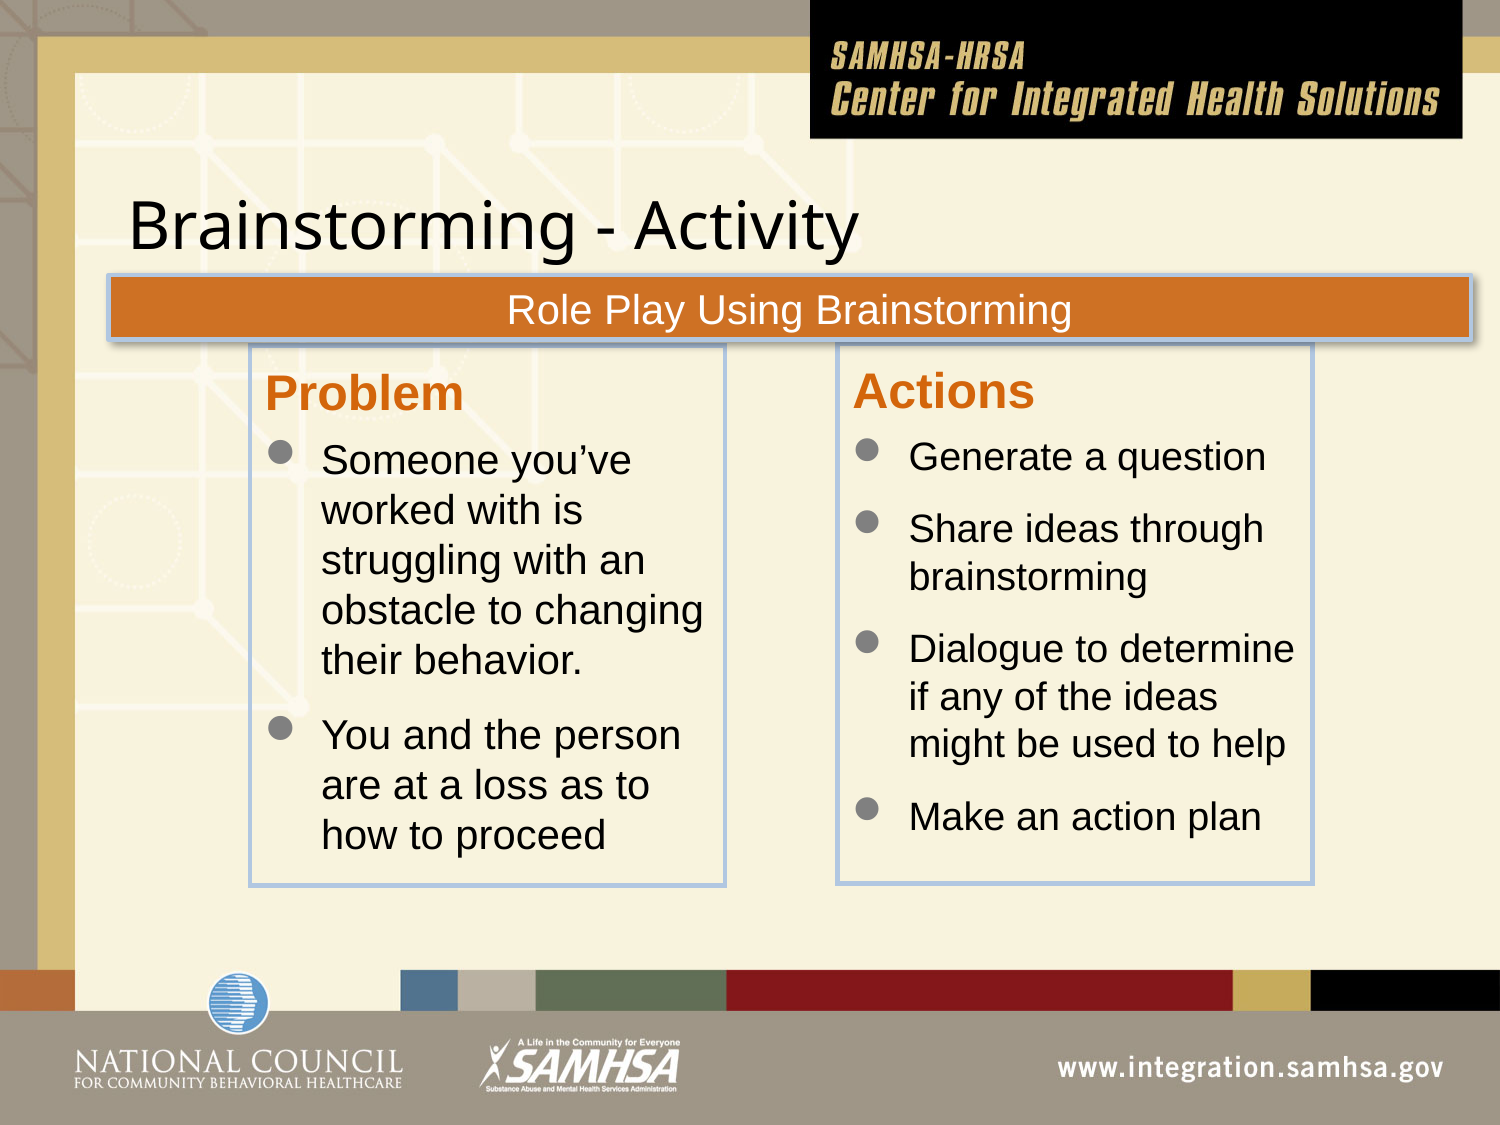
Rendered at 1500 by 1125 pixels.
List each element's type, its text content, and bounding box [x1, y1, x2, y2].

text_box Problem Someone you’ve worked with is struggling with an obstacle to changing their behavior. You and the person are at a loss as to how to proceed [249, 349, 725, 886]
picture [0, 0, 1500, 1125]
title Brainstorming - Activity [112, 174, 1425, 273]
text_box Actions Generate a question Share ideas through brainstorming Dialogue to determine if any of the ideas might be used to help Make an action plan [837, 349, 1313, 884]
text_box Role Play Using Brainstorming [108, 275, 1472, 340]
